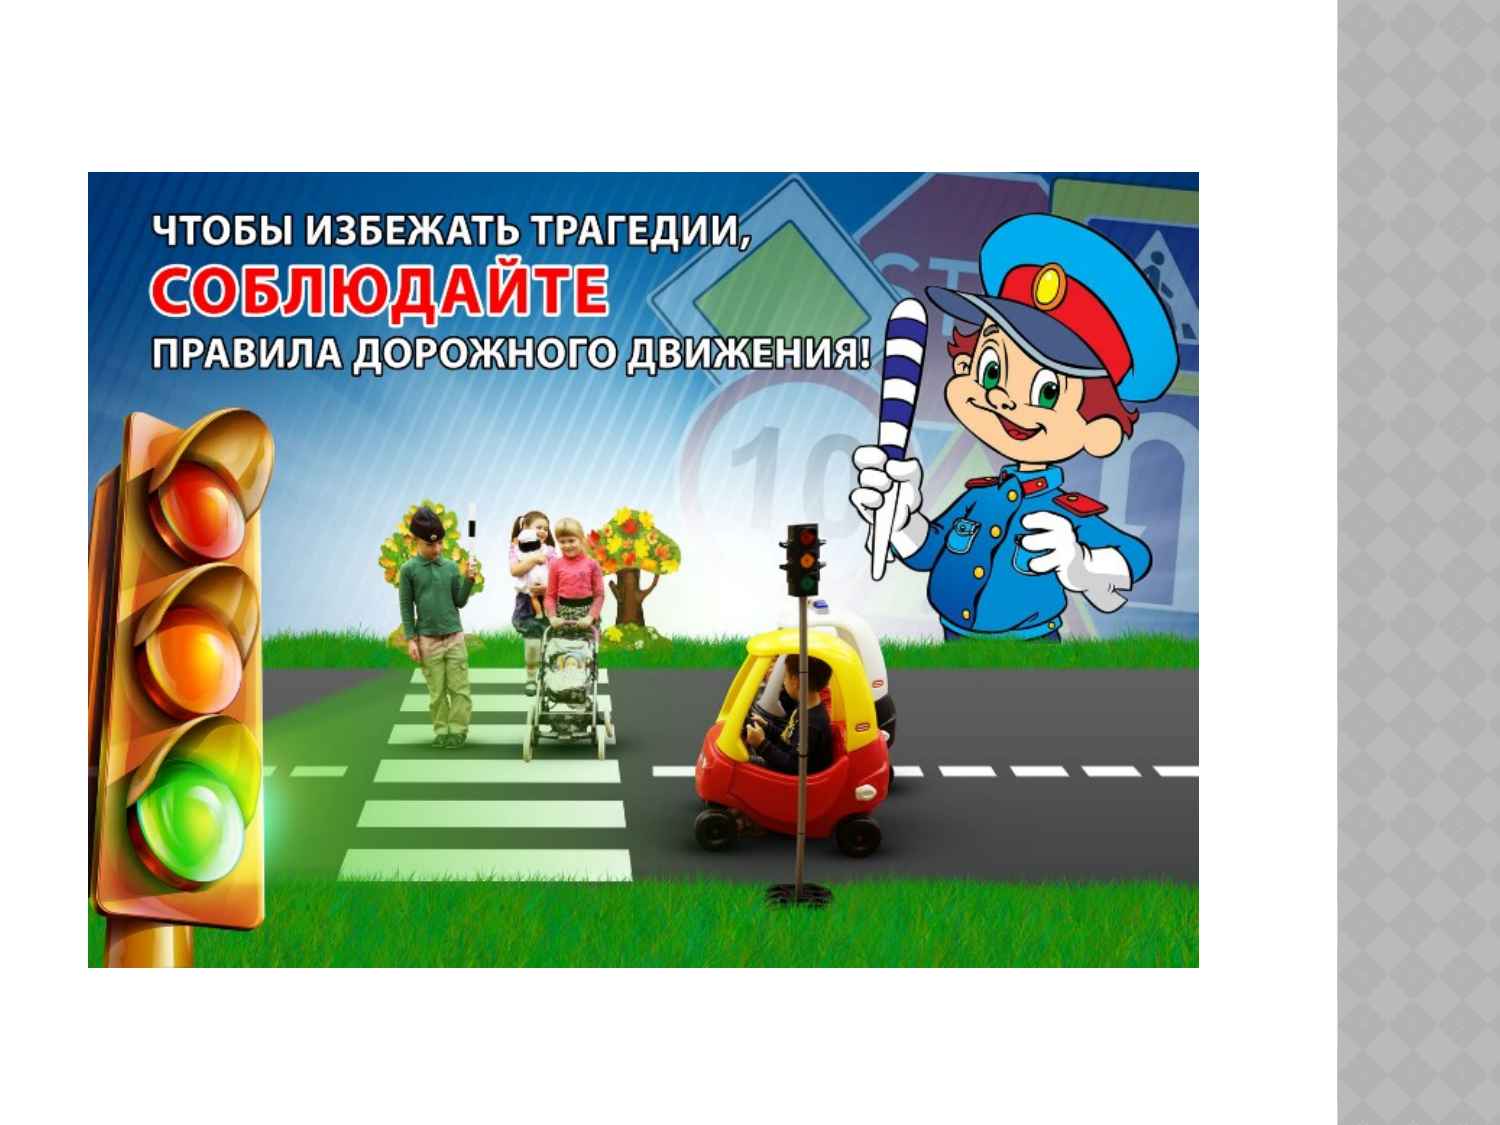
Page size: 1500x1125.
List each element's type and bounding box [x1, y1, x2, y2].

list [88, 172, 1200, 969]
